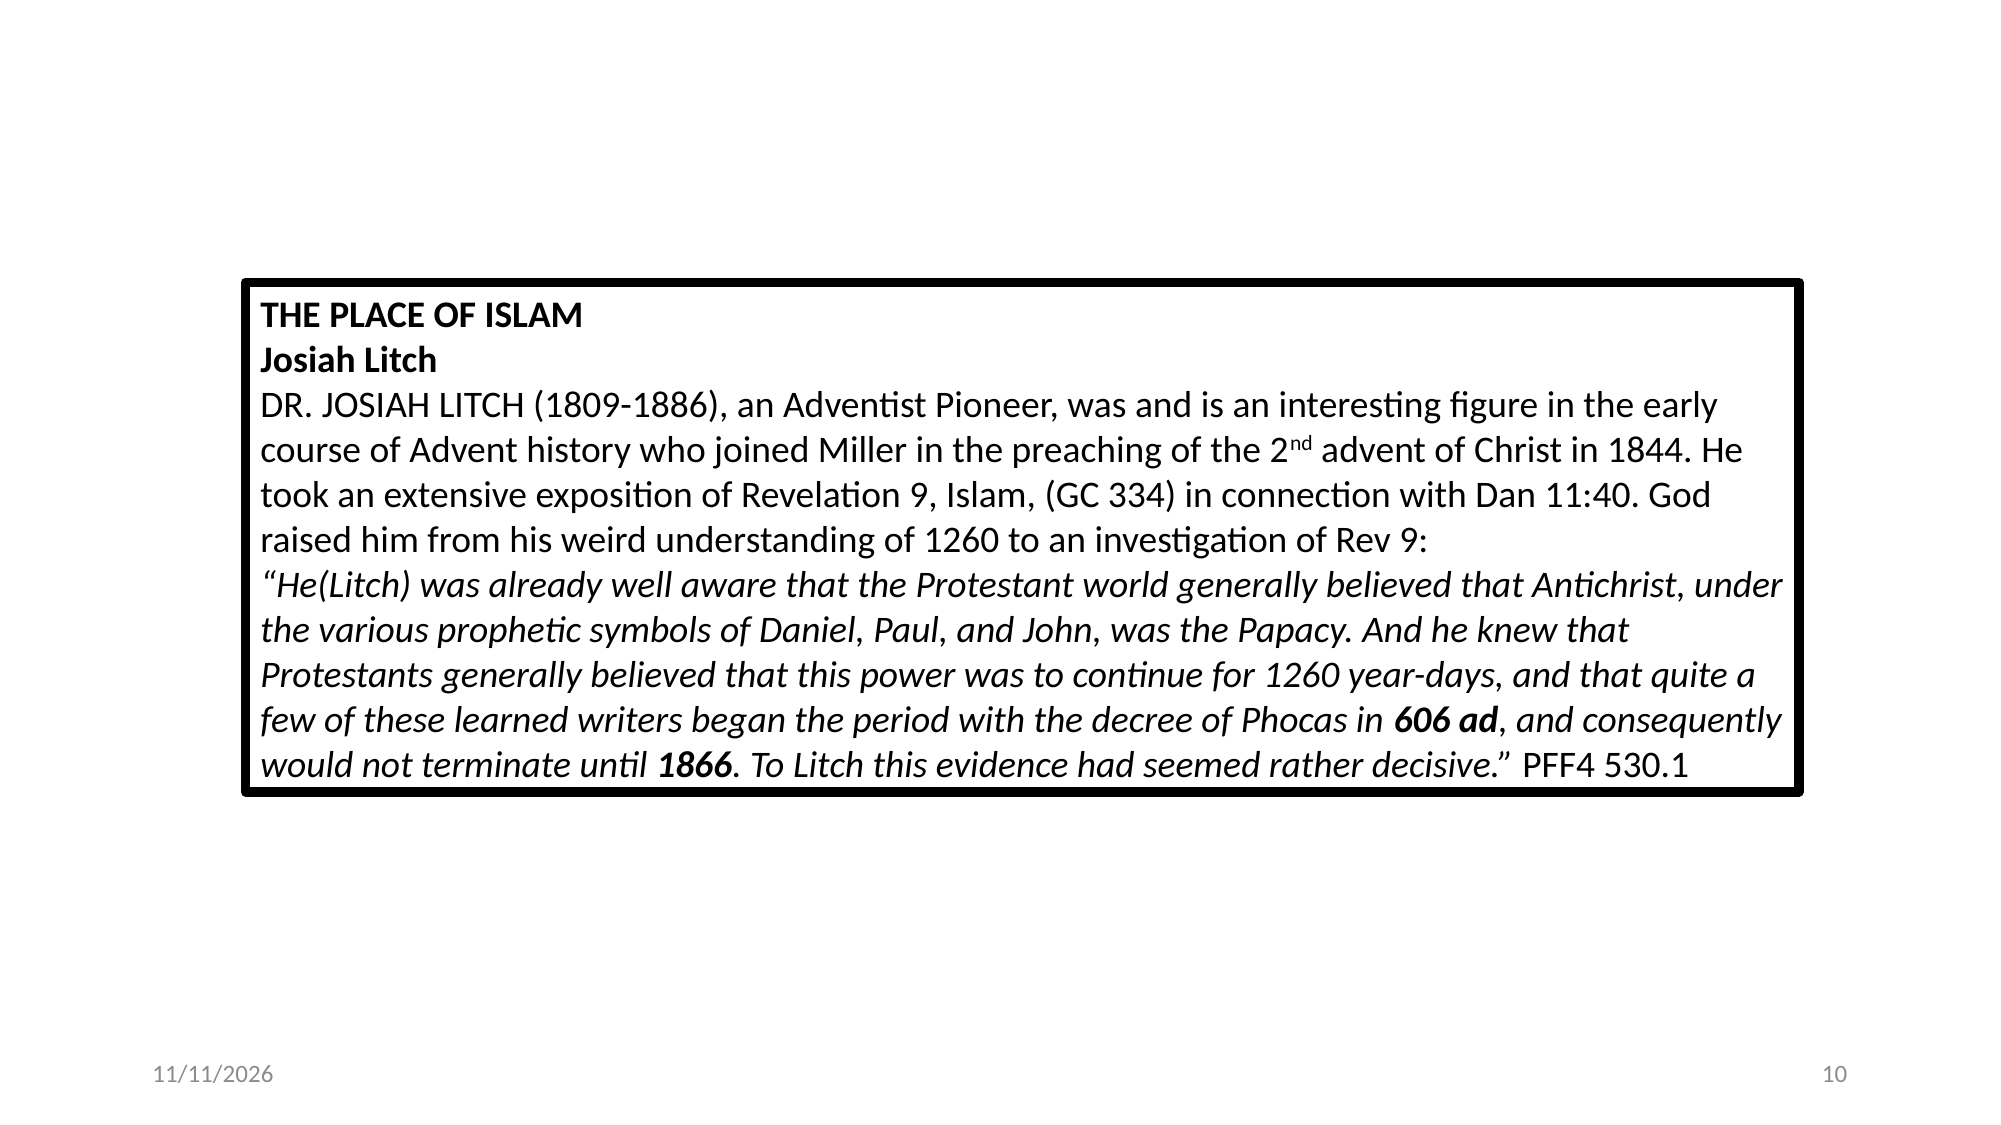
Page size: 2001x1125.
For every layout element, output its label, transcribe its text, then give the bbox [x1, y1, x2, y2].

slide_number 10 [1412, 1042, 1863, 1103]
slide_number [137, 1042, 588, 1103]
text_box THE PLACE OF ISLAM Josiah Litch DR. JOSIAH LITCH (1809-1886), an Adventist Pioneer, was and is an interesting figure in the early course of Advent history who joined Miller in the preaching of the 2nd advent of Christ in 1844. He took an extensive exposition of Revelation 9, Islam, (GC 334) in connection with Dan 11:40. God raised him from his weird understanding of 1260 to an investigation of Rev 9: “He(Litch) was already well aware that the Protestant world generally believed that Antichrist, under the various prophetic symbols of Daniel, Paul, and John, was the Papacy. And he knew that Protestants generally believed that this power was to continue for 1260 year-days, and that quite a few of these learned writers began the period with the decree of Phocas in 606 ad, and consequently would not terminate until 1866. To Litch this evidence had seemed rather decisive.” PFF4 530.1 [245, 282, 1799, 792]
